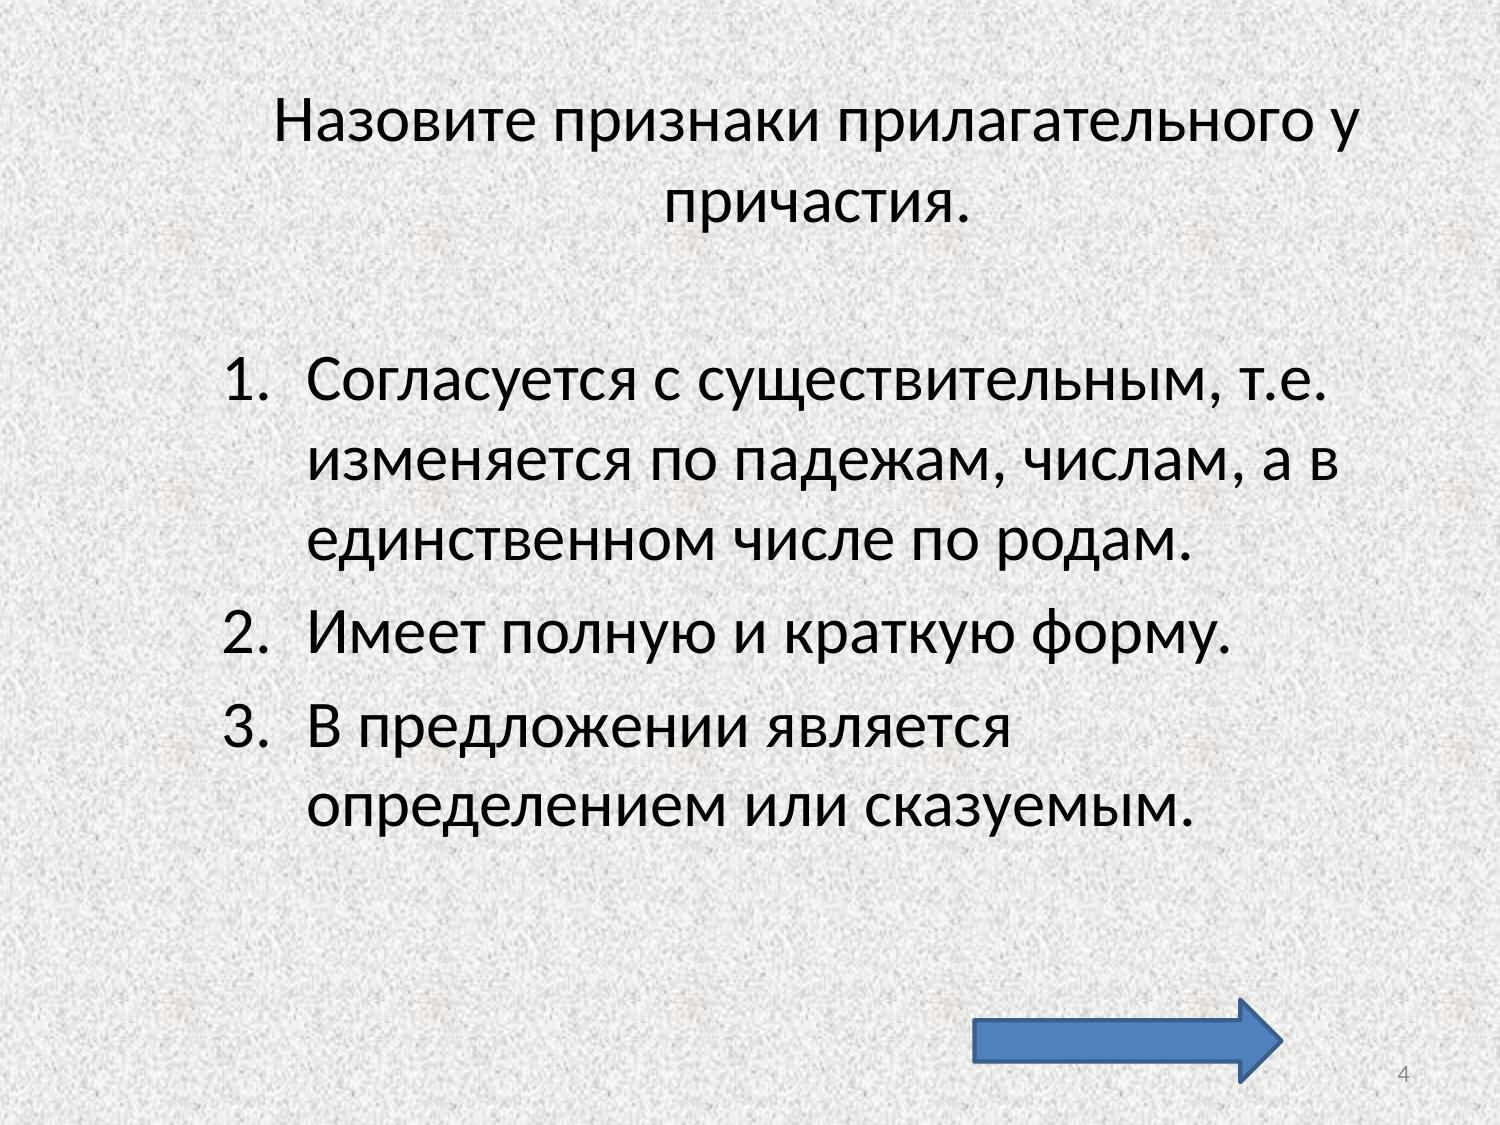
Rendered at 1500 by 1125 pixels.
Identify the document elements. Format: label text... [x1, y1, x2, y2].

title Назовите признаки прилагательного у причастия. [171, 66, 1466, 324]
list Согласуется с существительным, т.е. изменяется по падежам, числам, а в единственном числе по родам. Имеет полную и краткую форму. В предложении является определением или сказуемым. [206, 326, 1466, 1025]
text_box [972, 997, 1284, 1064]
slide_number 4 [1074, 1042, 1425, 1103]
picture [0, 0, 1500, 1125]
